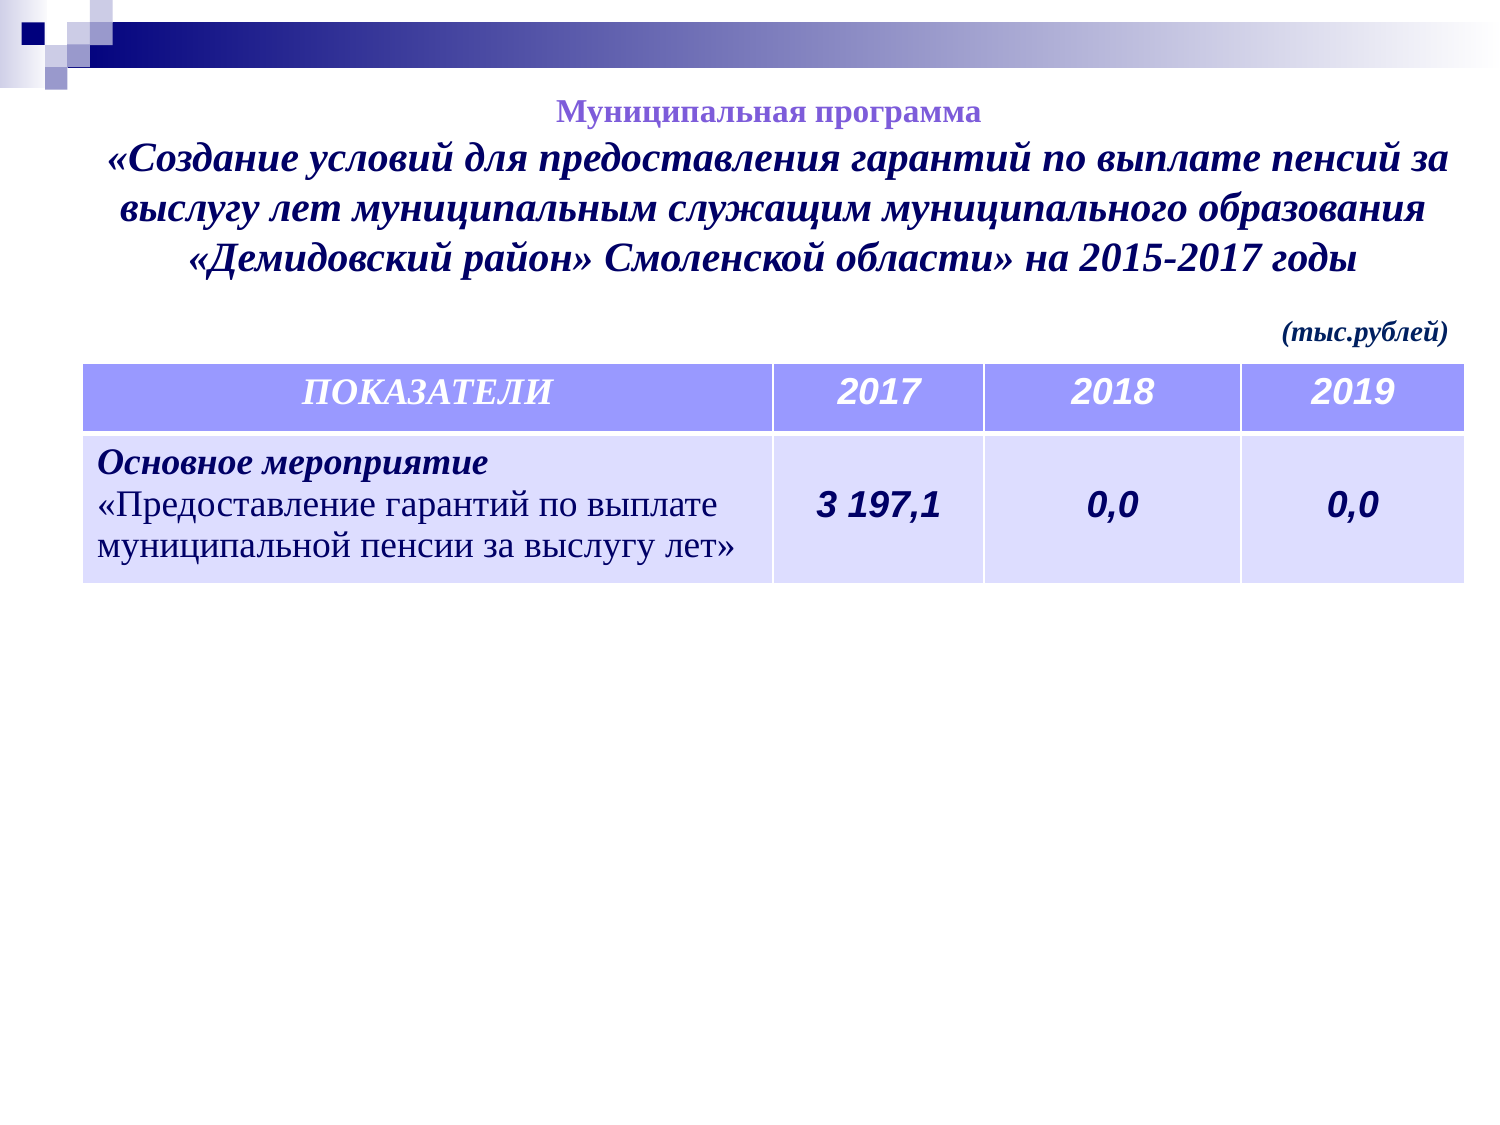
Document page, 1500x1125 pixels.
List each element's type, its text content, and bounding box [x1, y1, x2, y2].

table_cell 3 197,1 [774, 436, 983, 583]
table_header ПОКАЗАТЕЛИ [83, 364, 772, 431]
table_header 2017 [774, 364, 983, 431]
table_header 2018 [985, 364, 1240, 431]
text_box (тыс.рублей) [1266, 304, 1465, 355]
table_header 2019 [1242, 364, 1464, 431]
table_cell 0,0 [985, 436, 1240, 583]
table_cell 0,0 [1242, 436, 1464, 583]
table_cell Основное мероприятие «Предоставление гарантий по выплате муниципальной пенсии за выслугу лет» [83, 436, 772, 583]
text_box Муниципальная программа «Создание условий для предоставления гарантий по выплате пенсий за выслугу лет муниципальным служащим муниципального образования «Демидовский район» Смоленской области» на 2015-2017 годы [46, 82, 1500, 287]
